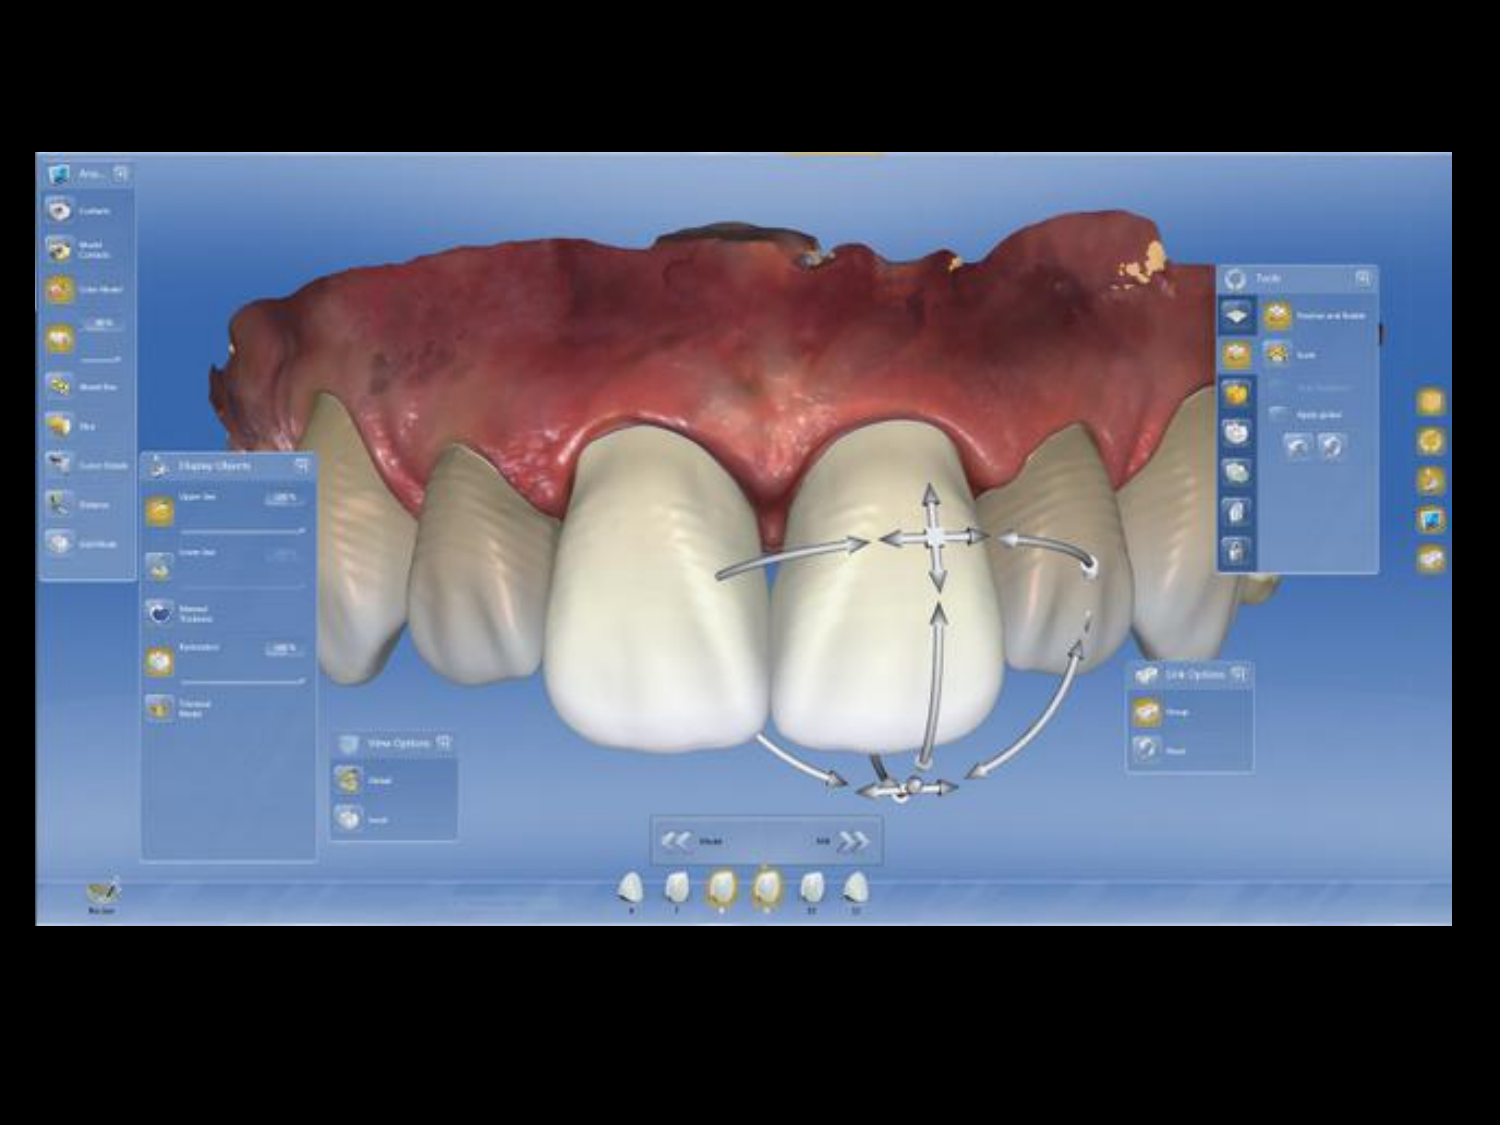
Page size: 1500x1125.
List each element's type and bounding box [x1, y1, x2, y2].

list [34, 152, 1452, 927]
